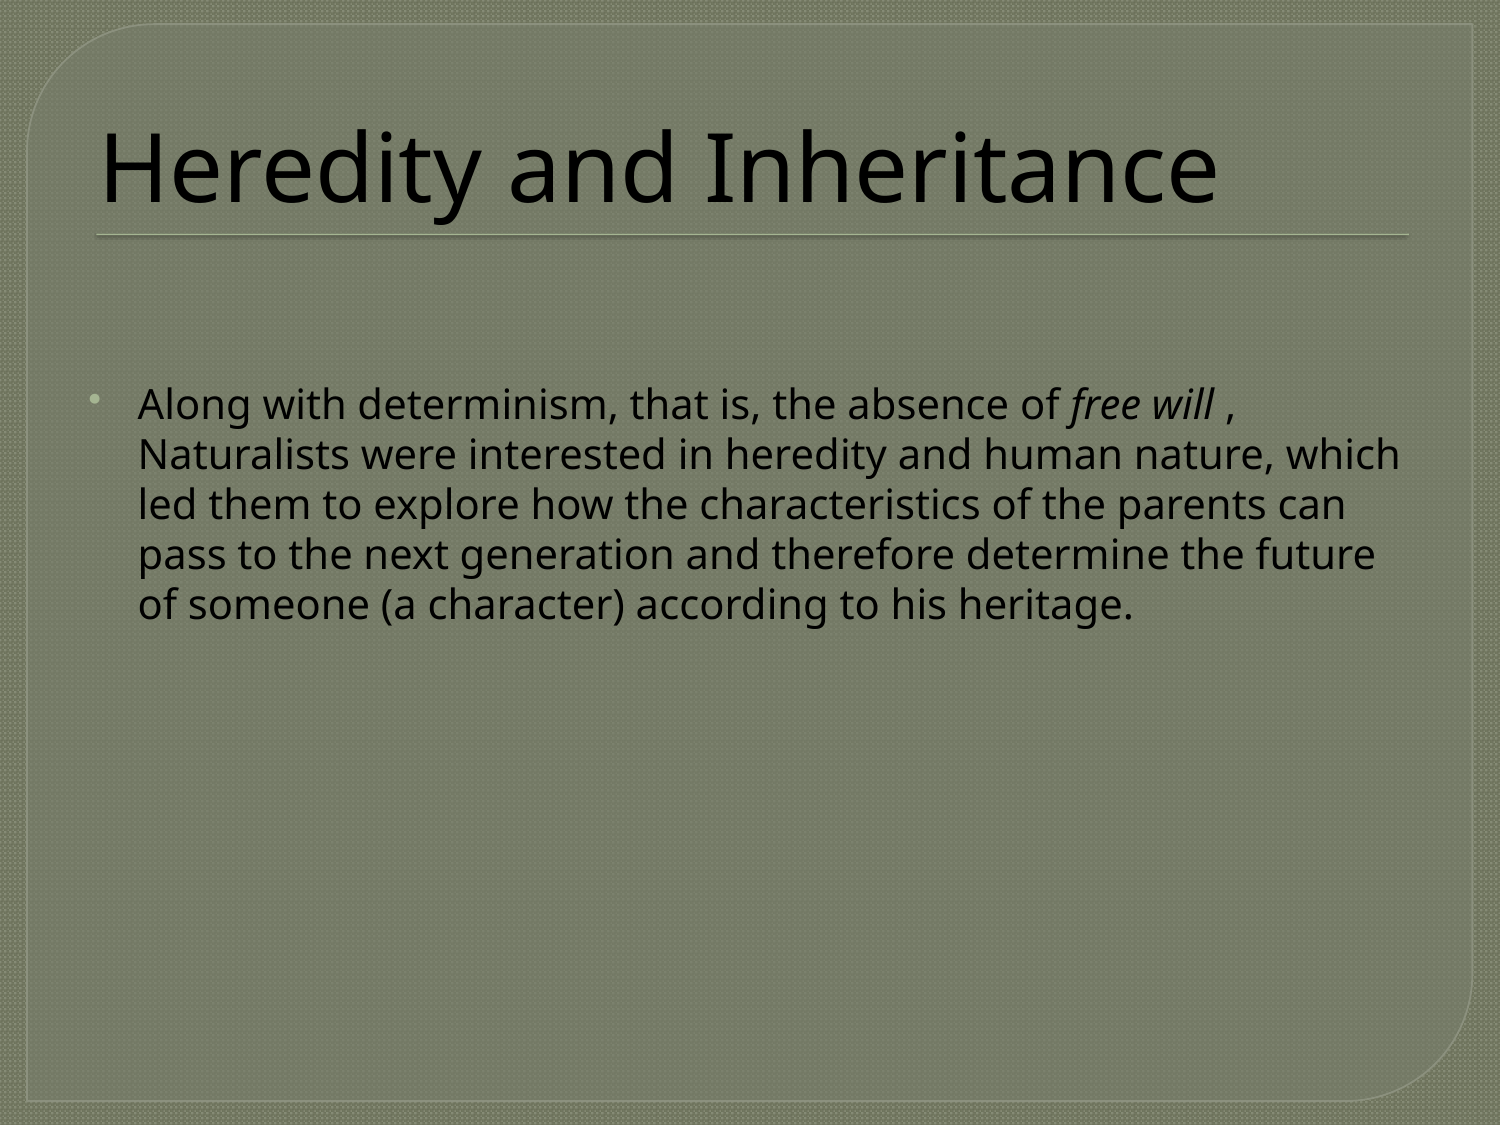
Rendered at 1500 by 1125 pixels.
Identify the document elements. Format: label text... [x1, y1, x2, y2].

title Heredity and Inheritance [75, 41, 1425, 230]
list Along with determinism, that is, the absence of free will , Naturalists were interested in heredity and human nature, which led them to explore how the characteristics of the parents can pass to the next generation and therefore determine the future of someone (a character) according to his heritage. [75, 270, 1425, 1013]
